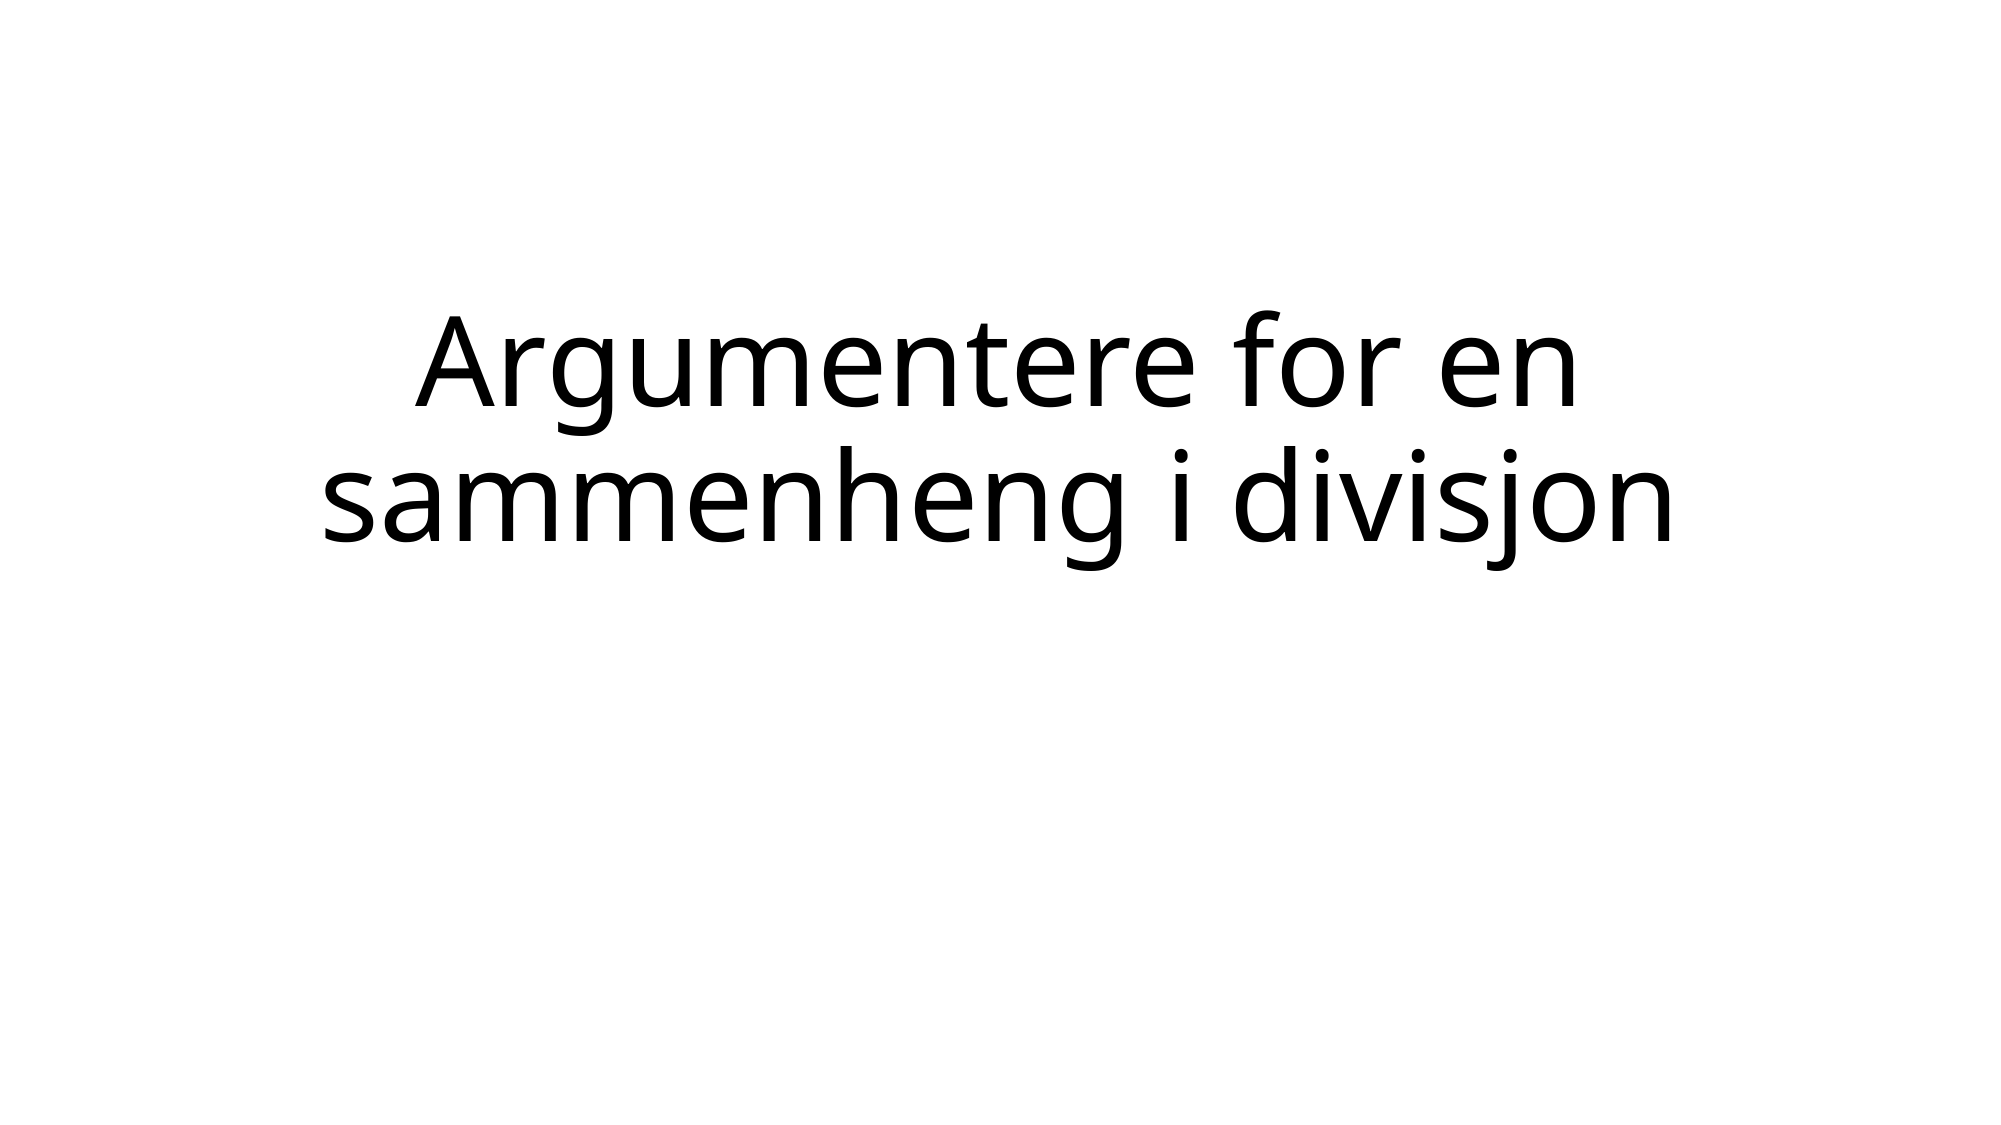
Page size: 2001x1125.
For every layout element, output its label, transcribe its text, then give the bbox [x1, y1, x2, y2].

title Argumentere for en sammenheng i divisjon [249, 184, 1750, 576]
